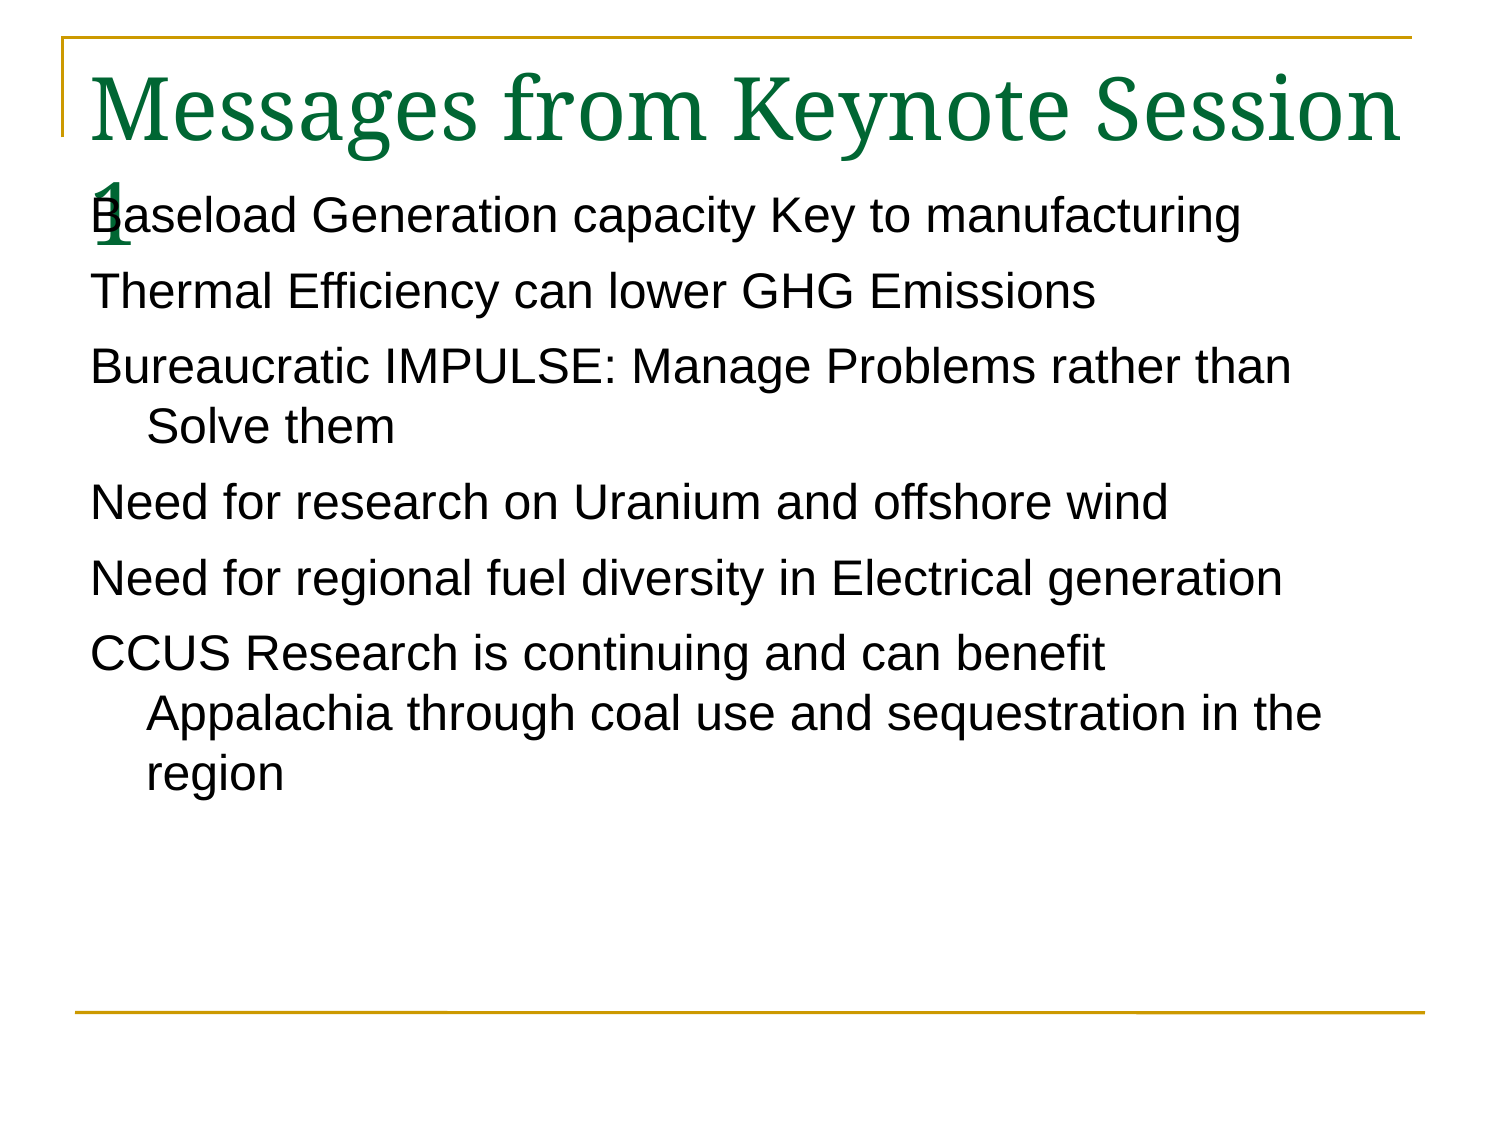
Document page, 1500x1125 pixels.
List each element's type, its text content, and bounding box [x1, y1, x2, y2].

list Baseload Generation capacity Key to manufacturing Thermal Efficiency can lower GHG Emissions Bureaucratic IMPULSE: Manage Problems rather than Solve them Need for research on Uranium and offshore wind Need for regional fuel diversity in Electrical generation CCUS Research is continuing and can benefit Appalachia through coal use and sequestration in the region [75, 174, 1354, 719]
title Messages from Keynote Session 1 [75, 45, 1425, 233]
